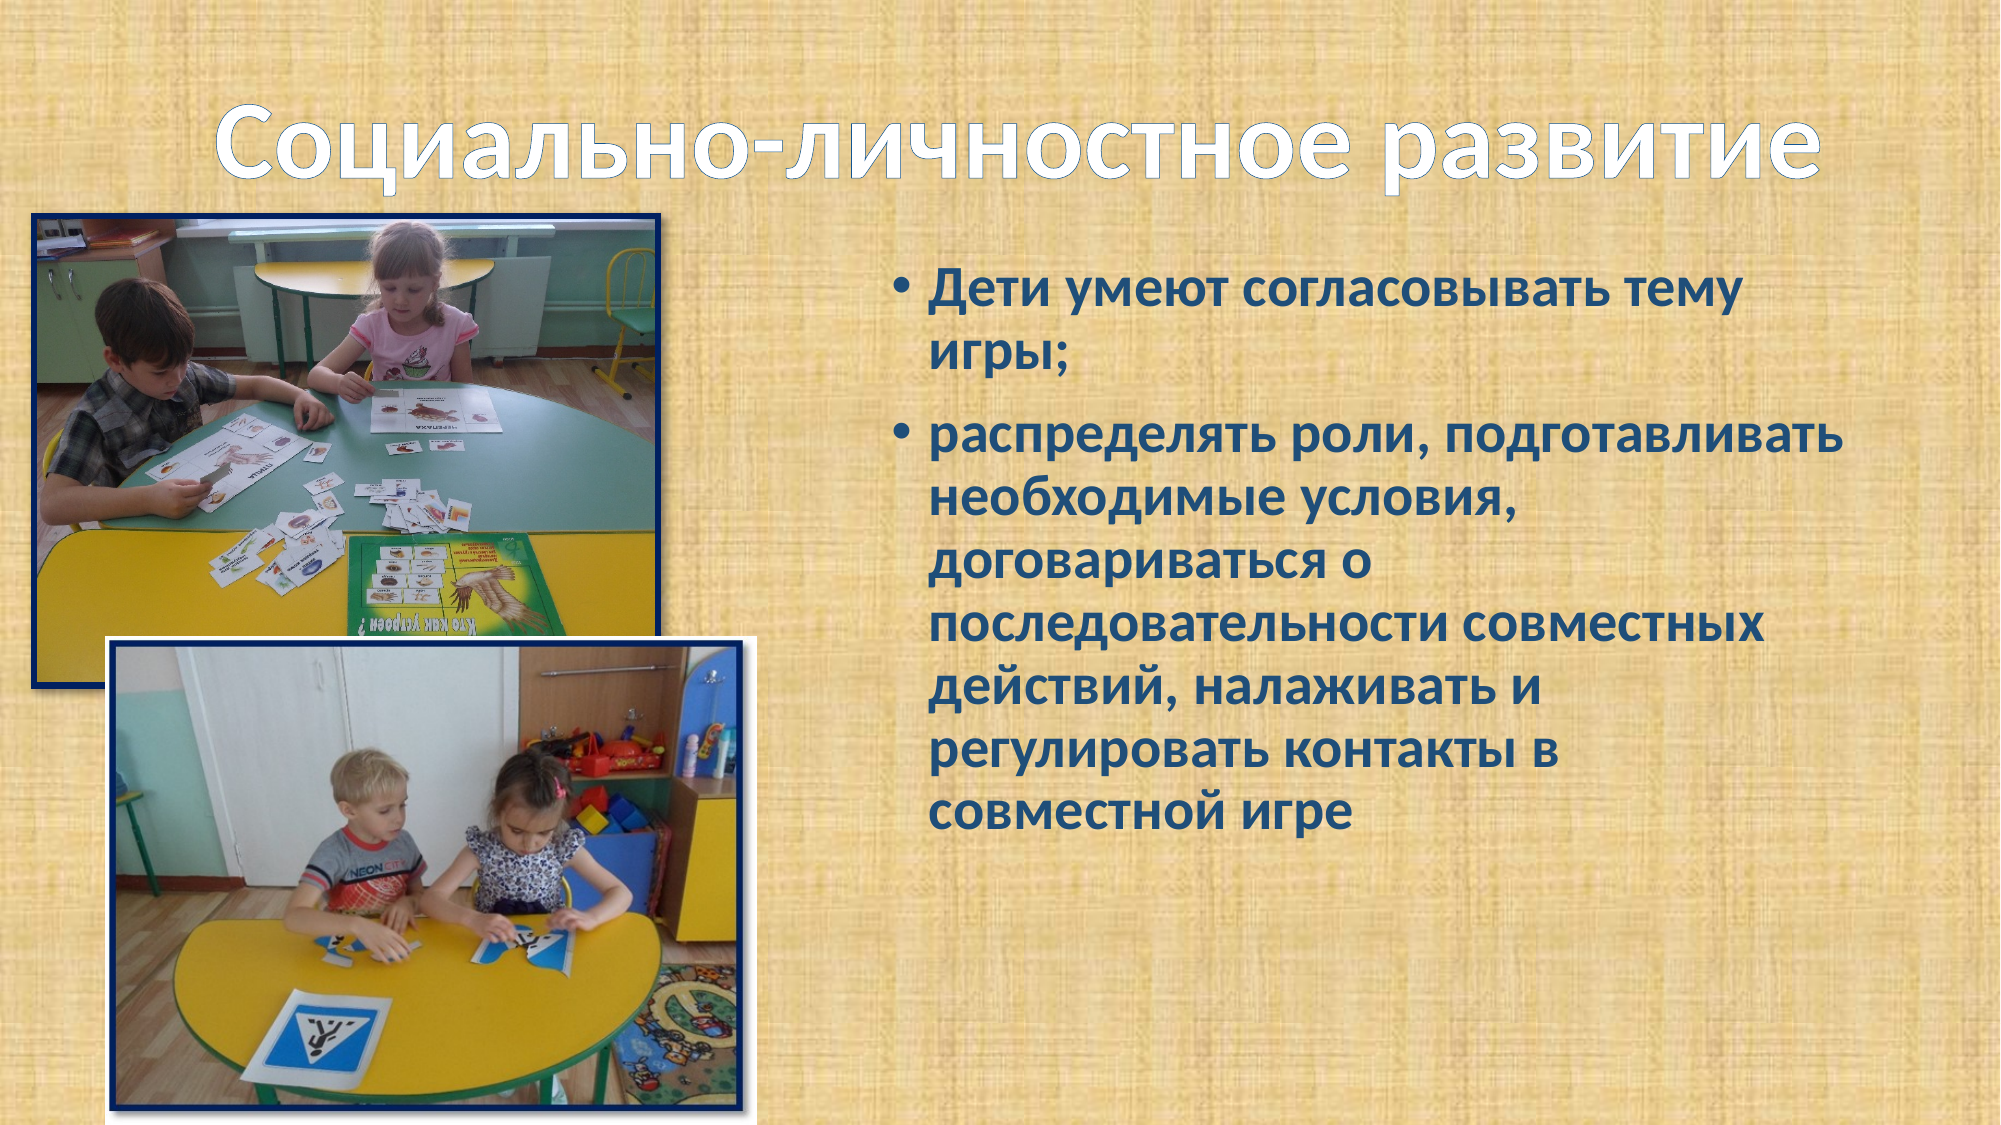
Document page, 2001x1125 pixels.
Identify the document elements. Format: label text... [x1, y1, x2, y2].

list Дети умеют согласовывать тему игры; распределять роли, подготавливать необходимые условия, договариваться о последовательности совместных действий, налаживать и регулировать контакты в совместной игре [876, 248, 1863, 1014]
text_box Социально-личностное развитие [198, 58, 1840, 209]
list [36, 218, 656, 683]
picture [0, 0, 2001, 1125]
